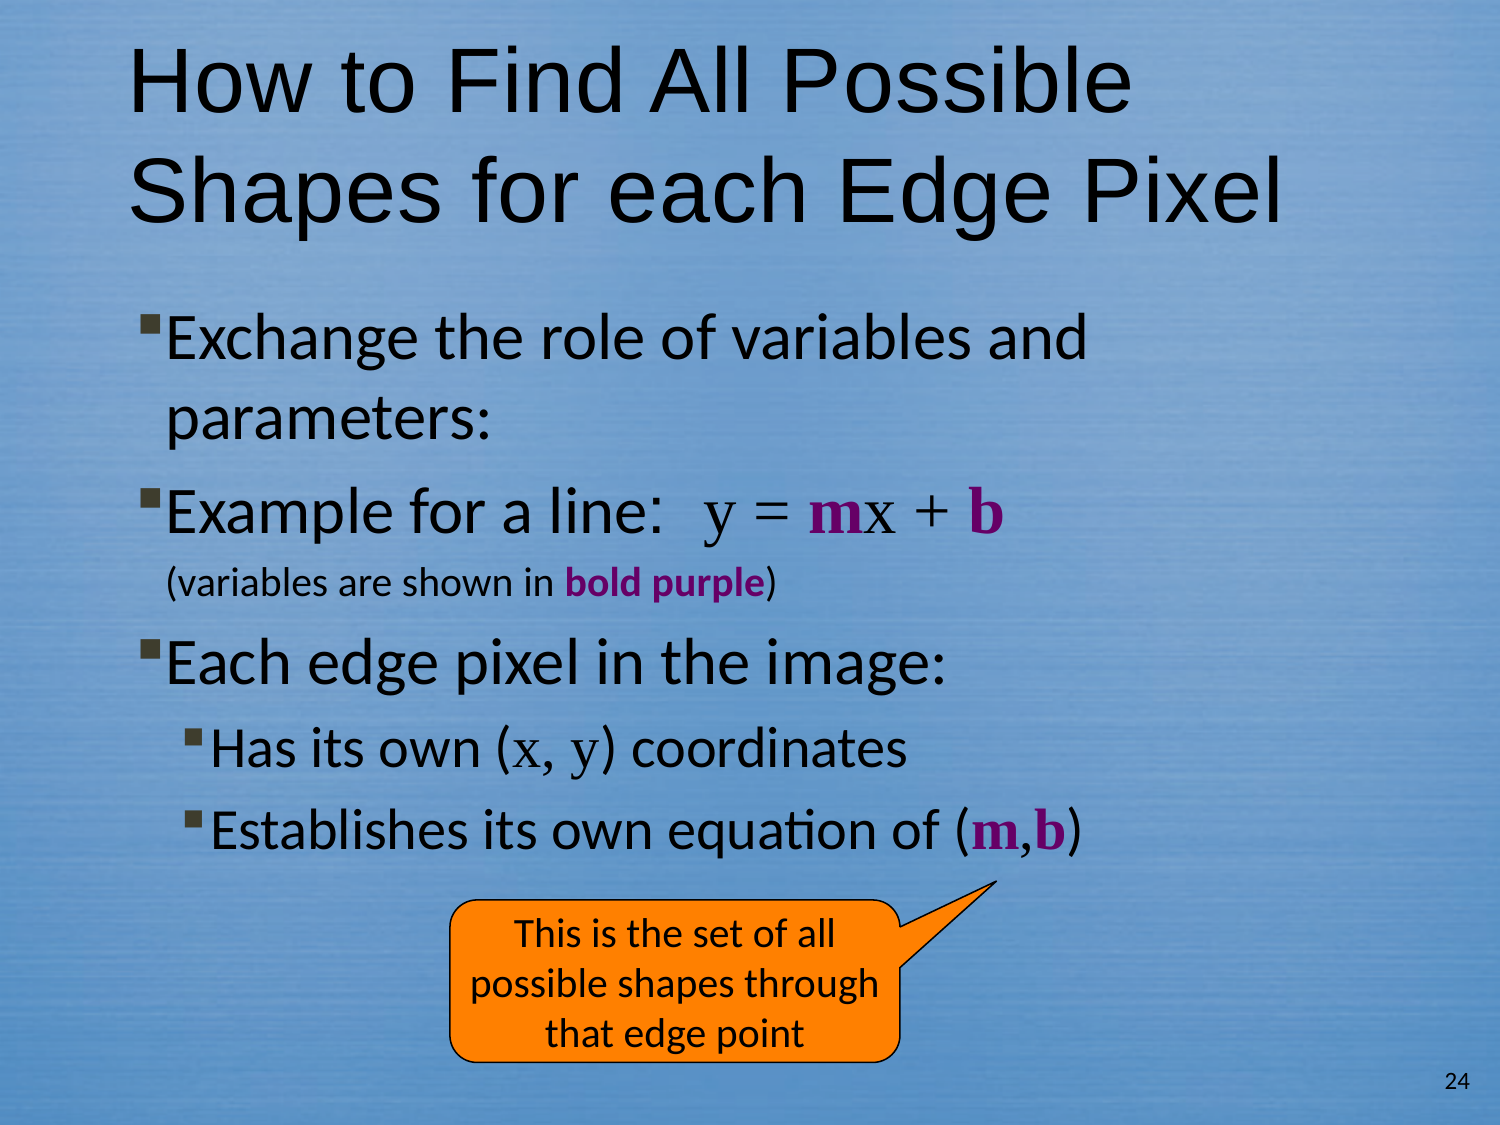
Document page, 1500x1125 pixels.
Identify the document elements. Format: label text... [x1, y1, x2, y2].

list Exchange the role of variables and parameters: Example for a line: y = mx + b (variables are shown in bold purple) Each edge pixel in the image: Has its own (x, y) coordinates Establishes its own equation of (m,b) [112, 285, 1388, 1035]
title How to Find All Possible Shapes for each Edge Pixel [112, 37, 1388, 225]
slide_number 24 [1335, 1050, 1485, 1110]
text_box This is the set of all possible shapes through that edge point [449, 880, 997, 1063]
